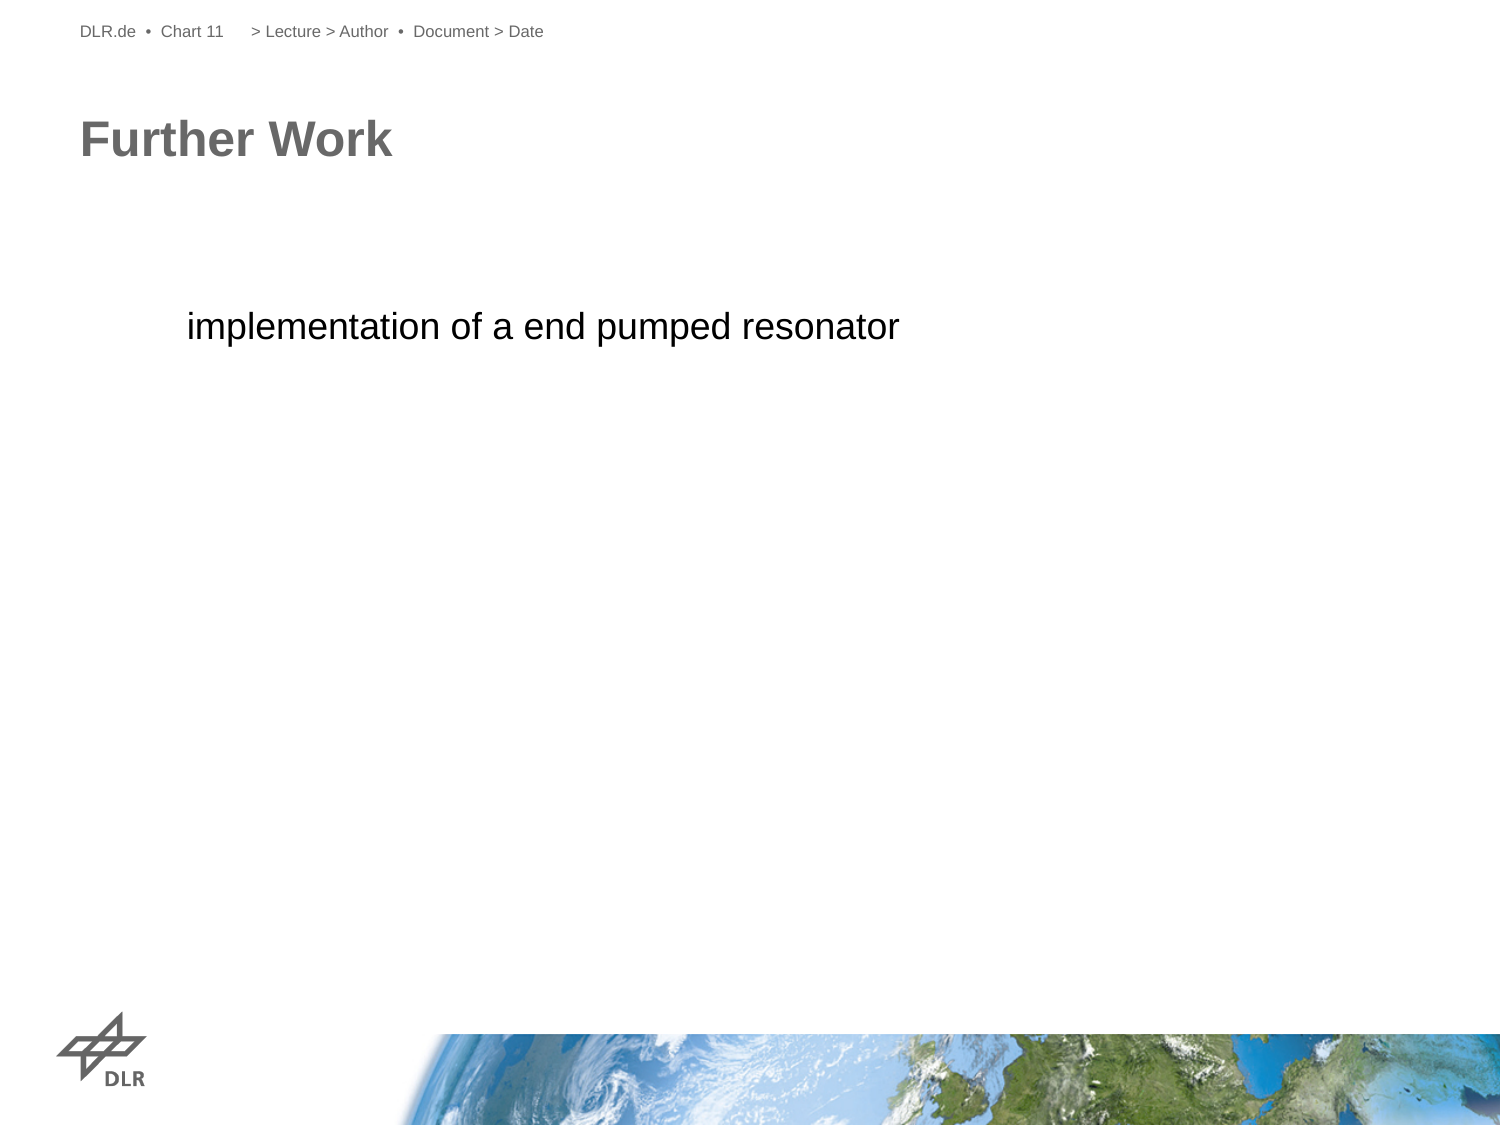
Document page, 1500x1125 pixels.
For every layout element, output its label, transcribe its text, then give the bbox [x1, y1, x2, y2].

text_box implementation of a end pumped resonator [186, 302, 901, 348]
picture [0, 1007, 1500, 1125]
title Further Work [79, 106, 1421, 228]
slide_number DLR.de • Chart 11 [79, 20, 251, 45]
footer > Lecture > Author • Document > Date [251, 20, 1421, 45]
